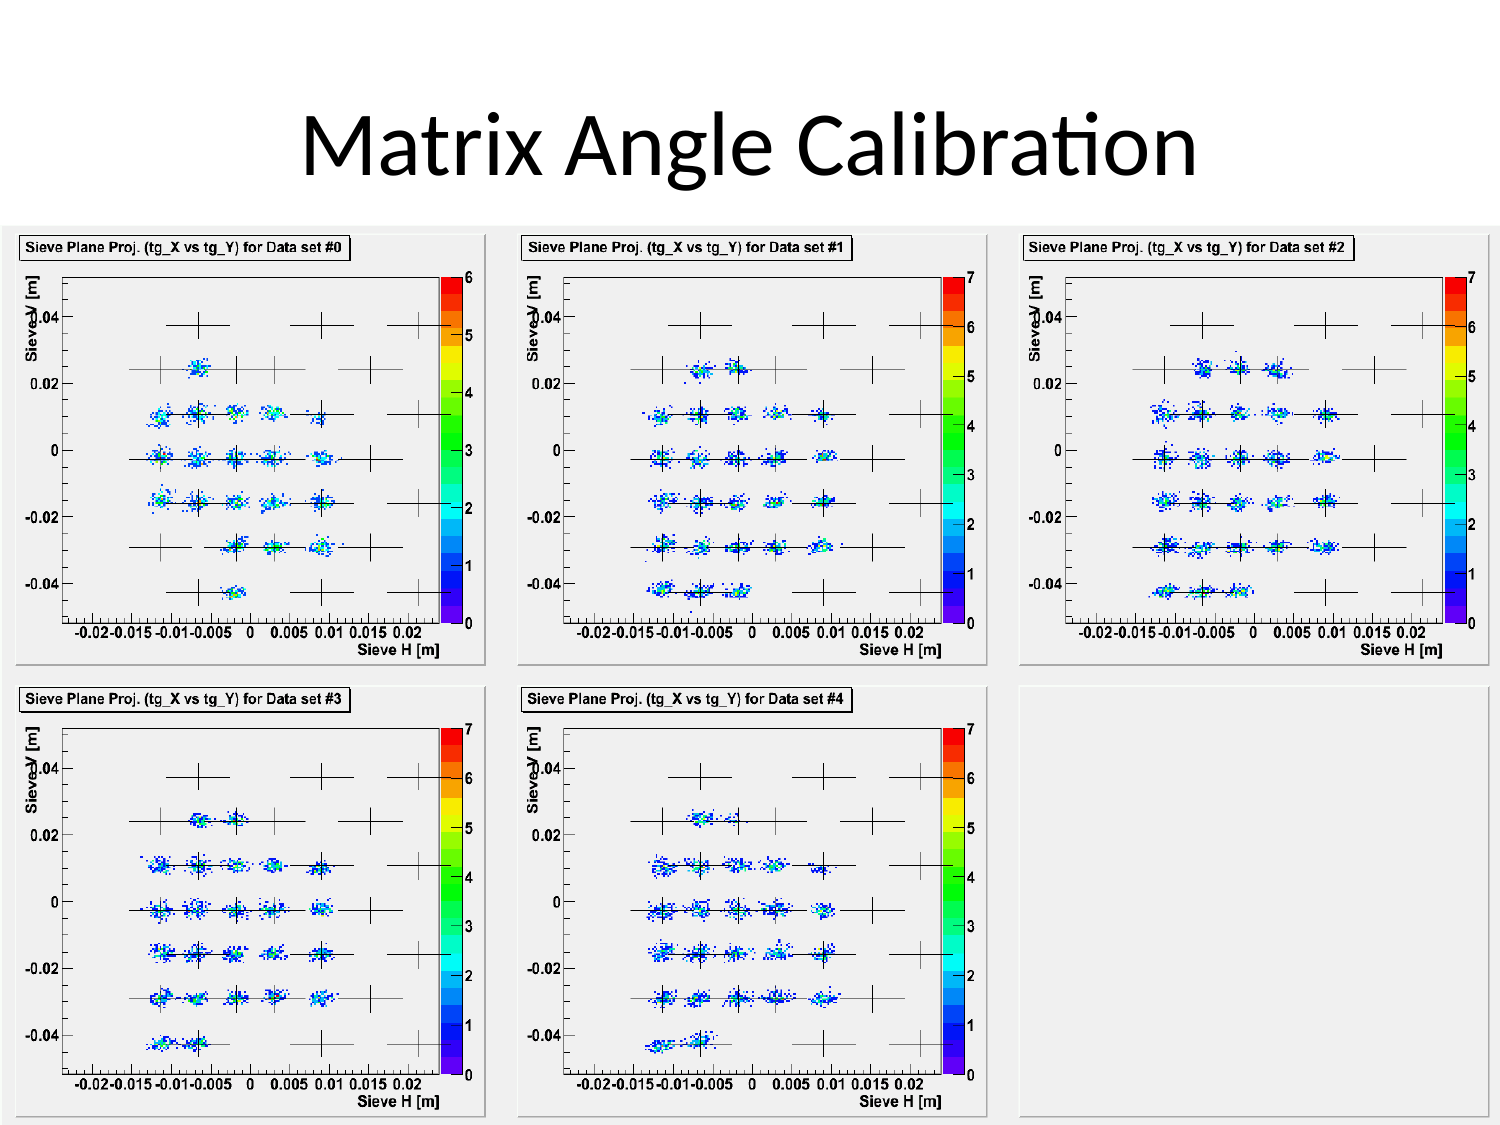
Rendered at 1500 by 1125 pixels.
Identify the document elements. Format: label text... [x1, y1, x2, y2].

title Matrix Angle Calibration [75, 45, 1425, 223]
picture [0, 224, 1500, 1125]
